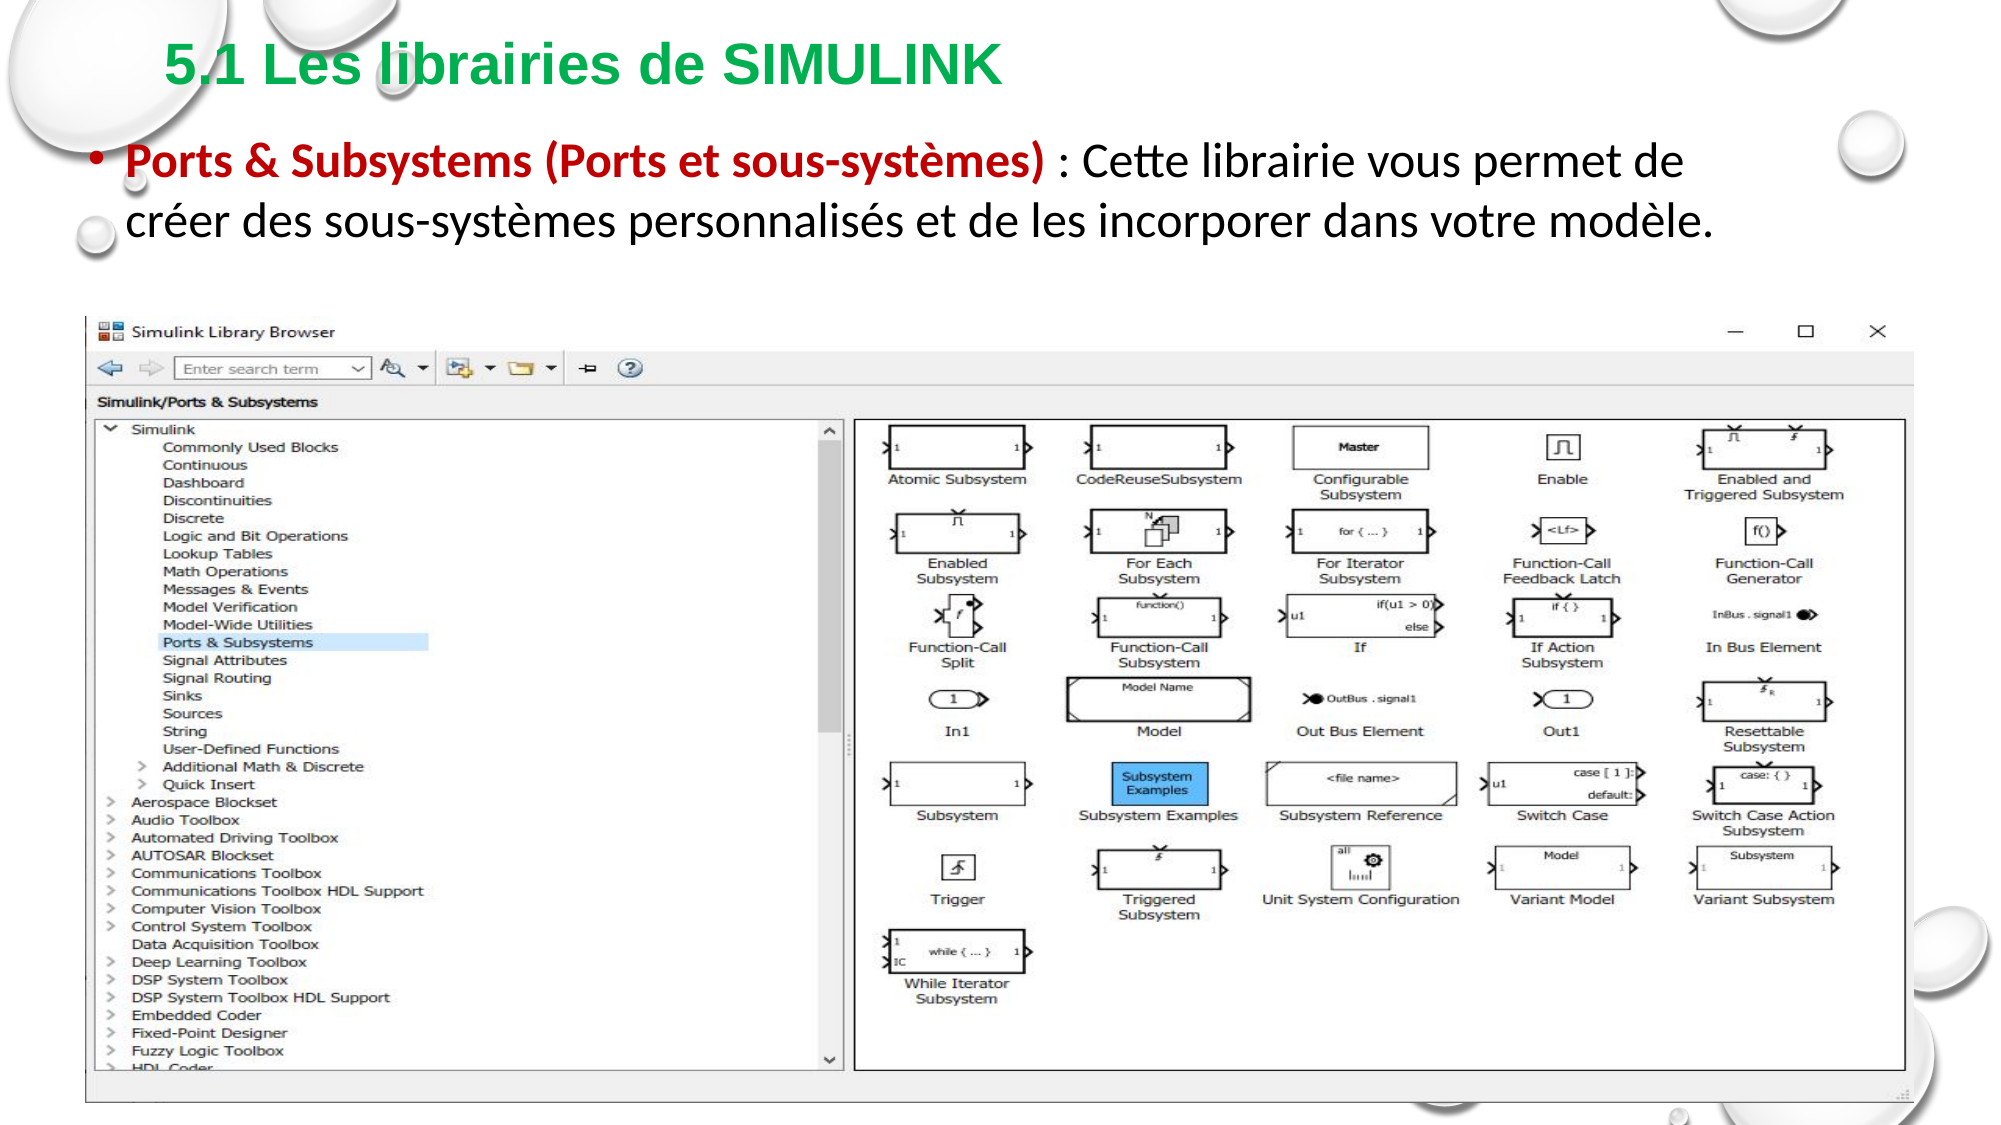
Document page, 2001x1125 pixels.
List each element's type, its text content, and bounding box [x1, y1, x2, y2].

picture [0, 0, 2000, 1125]
title 5.1 Les librairies de SIMULINK [149, 11, 1875, 121]
list Ports & Subsystems (Ports et sous-systèmes) : Cette librairie vous permet de créer des sous-systèmes personnalisés et de les incorporer dans votre modèle. [72, 120, 1798, 317]
